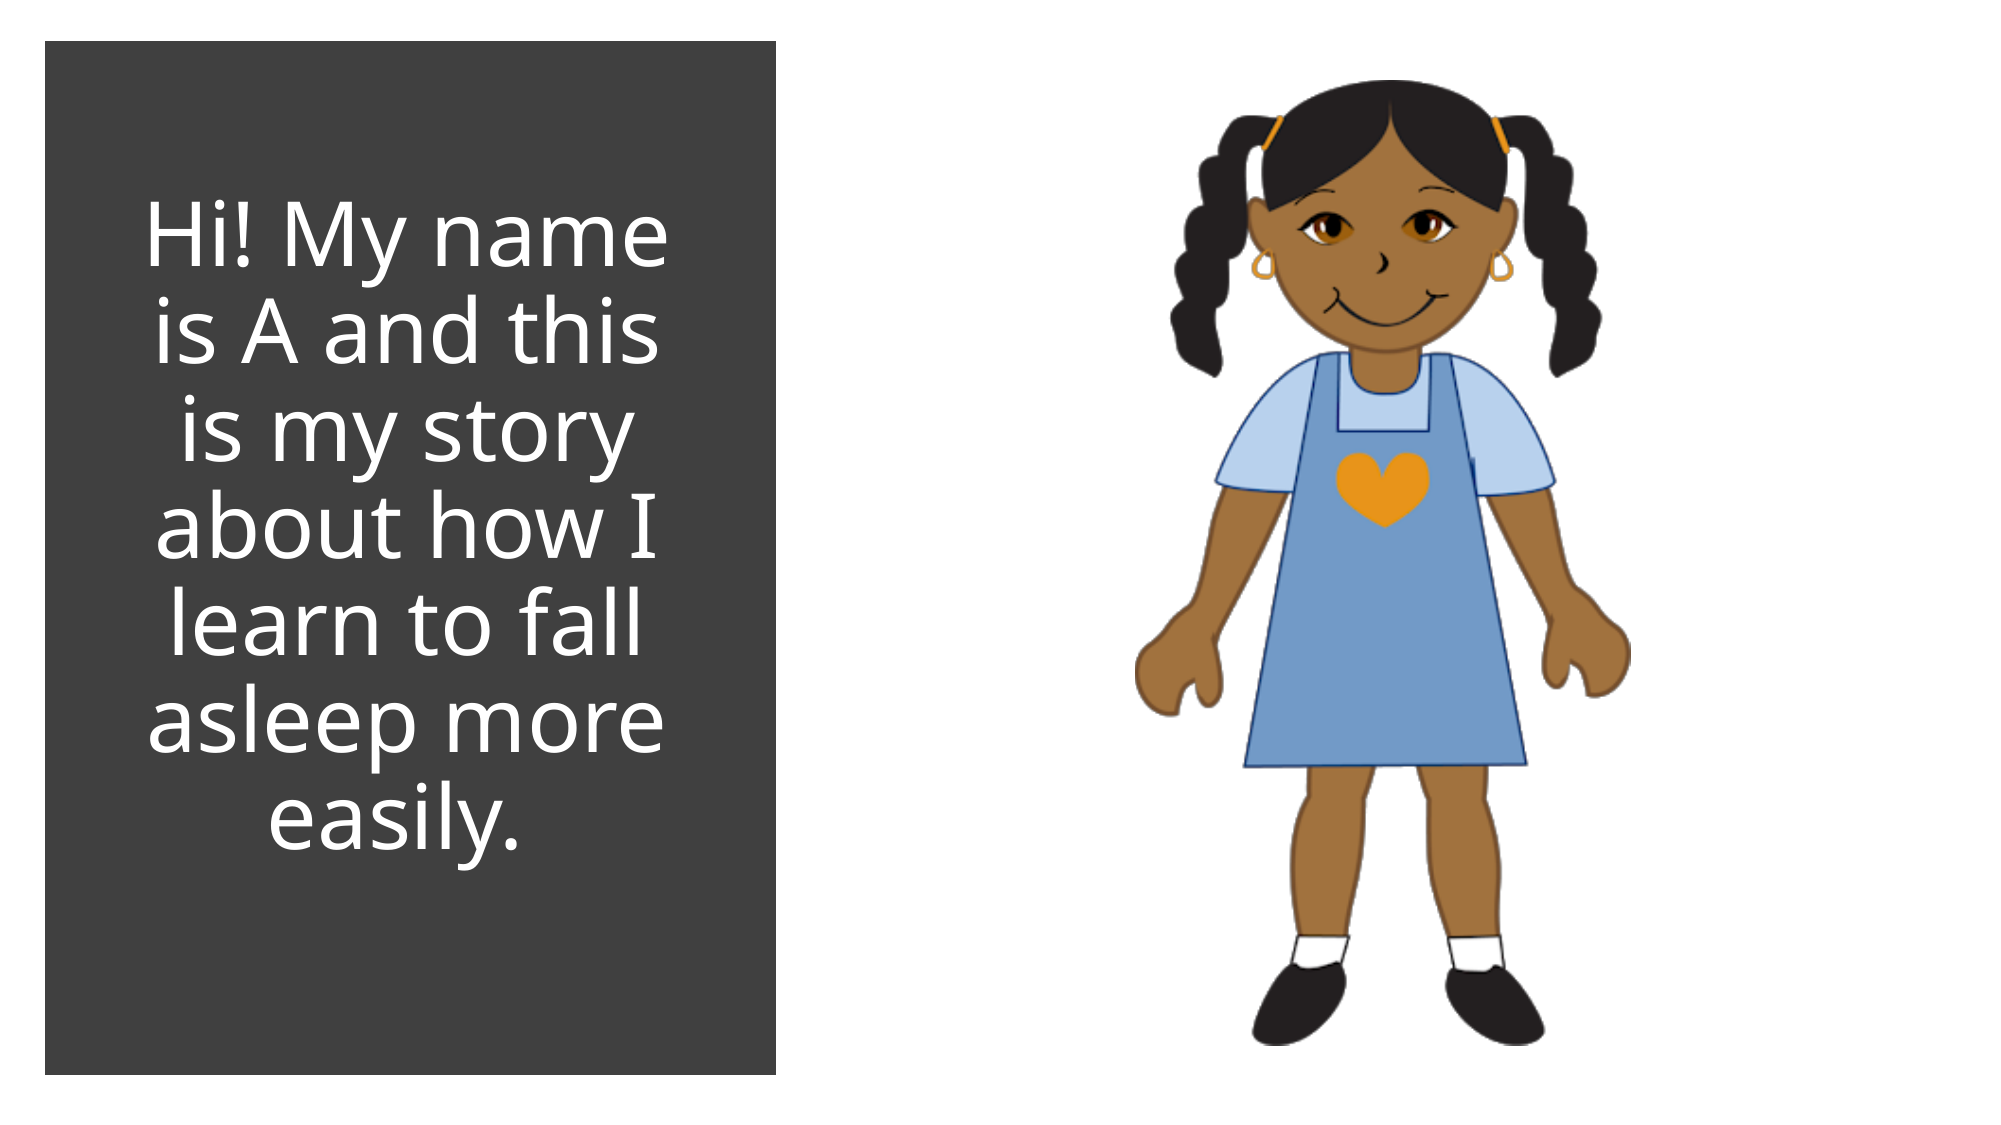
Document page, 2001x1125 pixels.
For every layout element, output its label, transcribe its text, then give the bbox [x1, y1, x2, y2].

picture [1135, 80, 1631, 1046]
text_box [54, 50, 767, 1066]
text_box Hi! My name is A and this is my story about how I learn to fall asleep more easily. [121, 121, 693, 936]
